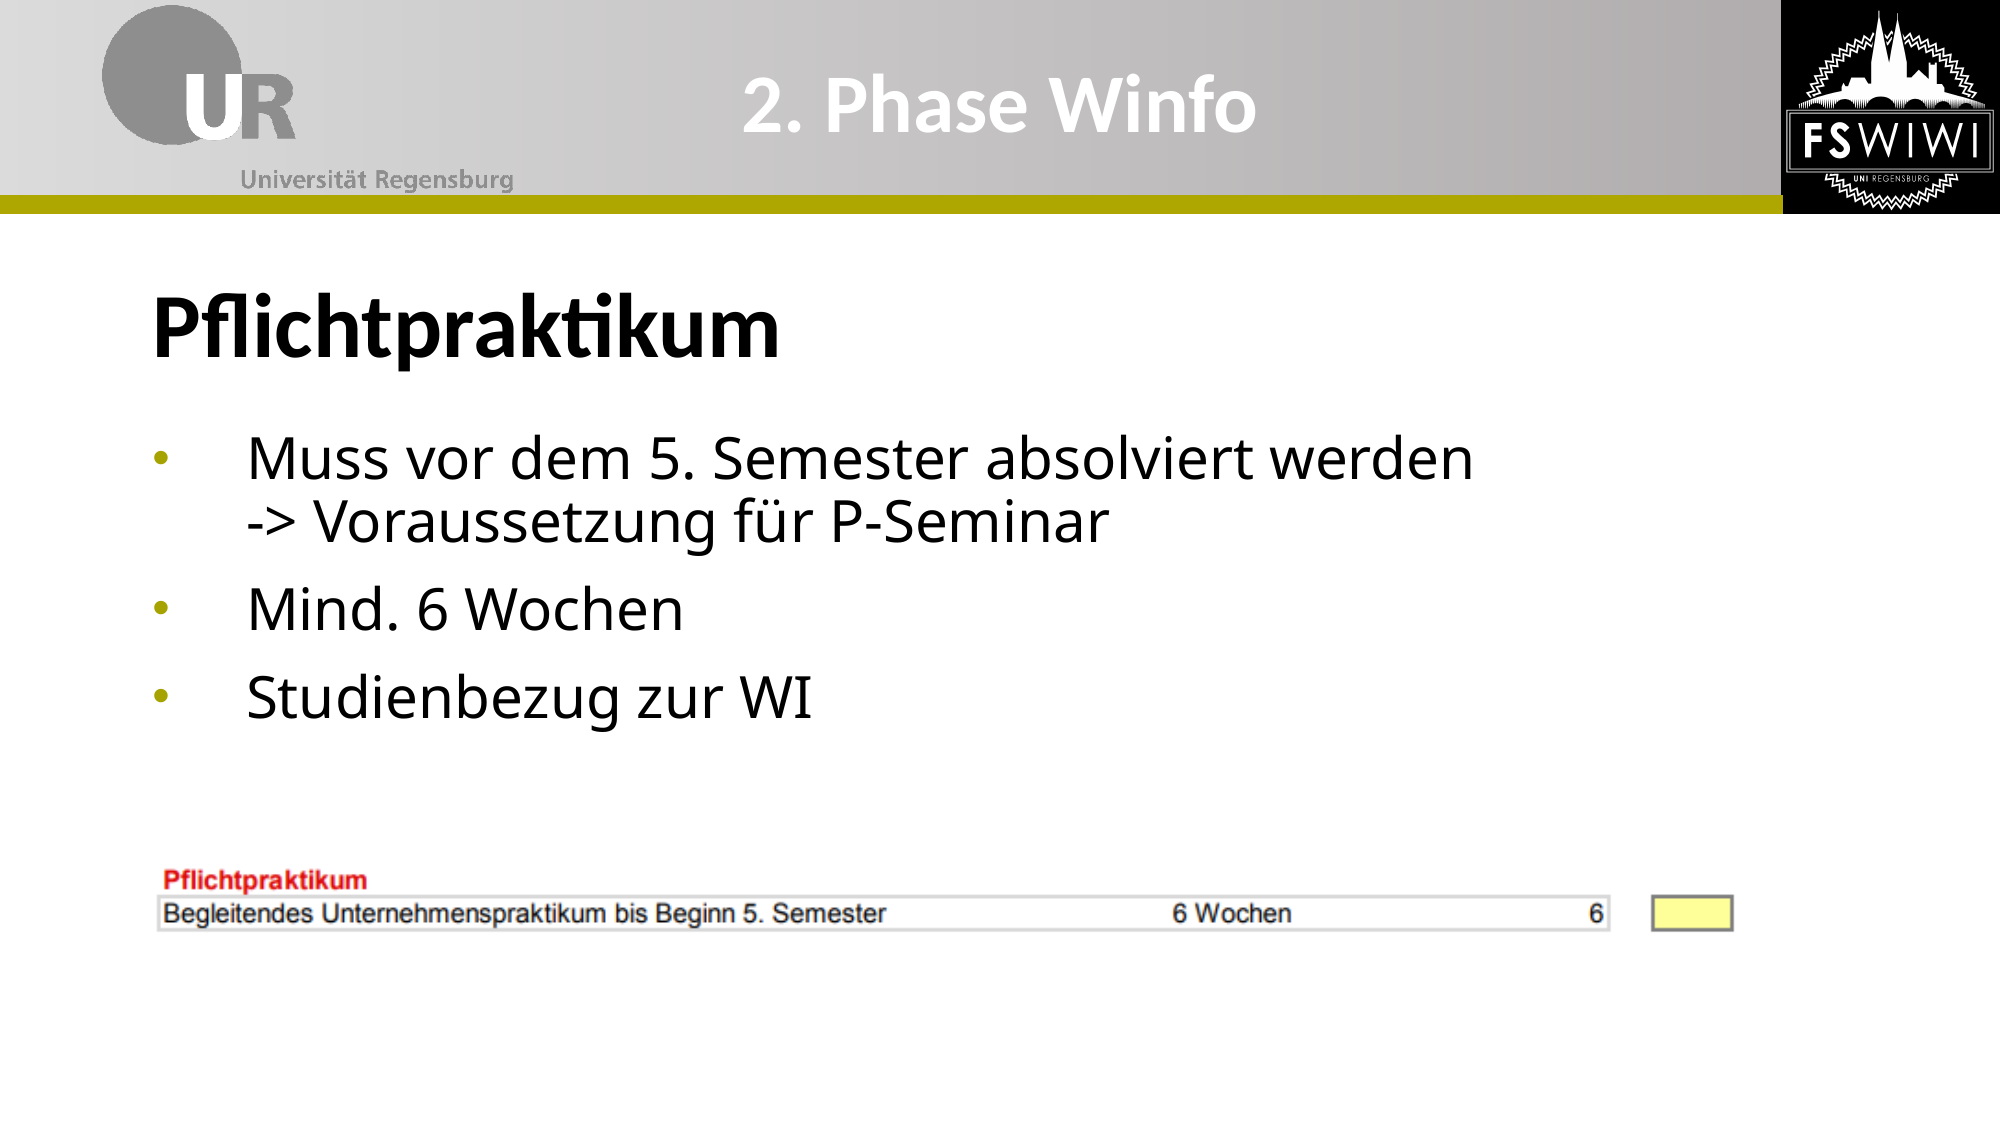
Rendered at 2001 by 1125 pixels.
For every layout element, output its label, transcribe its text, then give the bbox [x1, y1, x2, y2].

list Muss vor dem 5. Semester absolviert werden -> Voraussetzung für P-Seminar Mind. 6 Wochen Studienbezug zur WI [137, 421, 1863, 1050]
picture [1781, 158, 2000, 214]
picture [1781, 0, 2000, 53]
text_box Pflichtpraktikum [137, 271, 1449, 386]
picture [149, 860, 1907, 958]
picture [102, 5, 515, 53]
title 2. Phase Winfo [0, 53, 2000, 158]
picture [102, 158, 515, 195]
